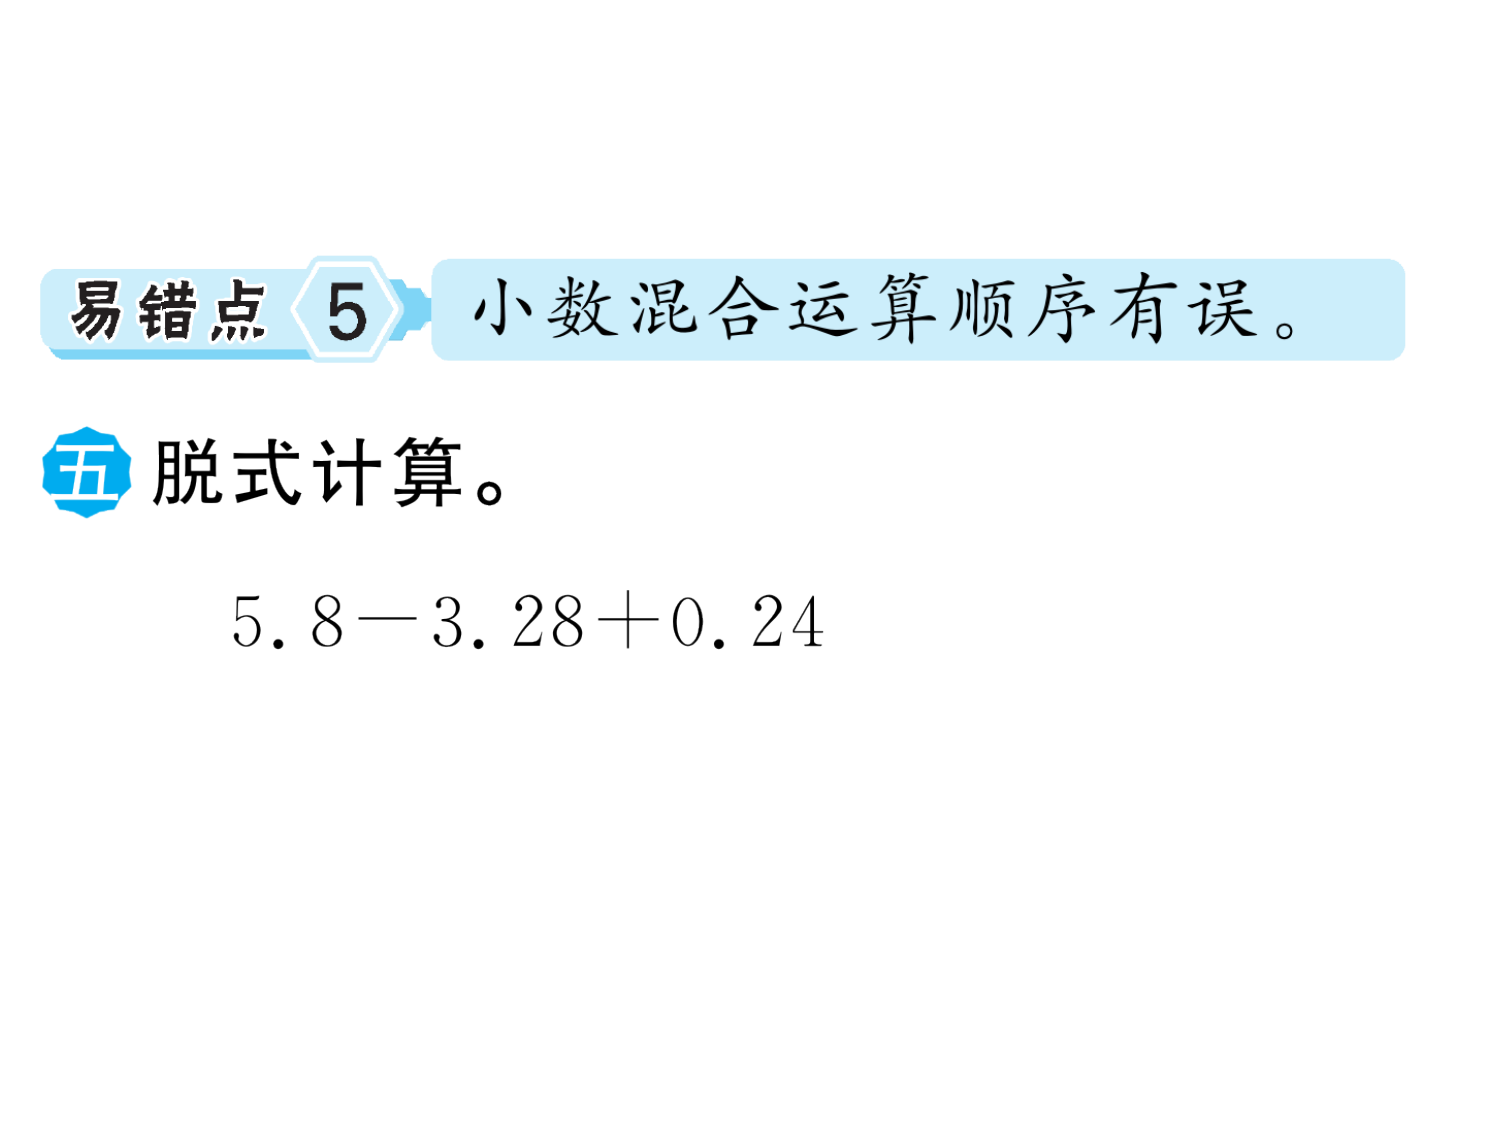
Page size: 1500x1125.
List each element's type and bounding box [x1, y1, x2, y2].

picture [35, 177, 1453, 1033]
